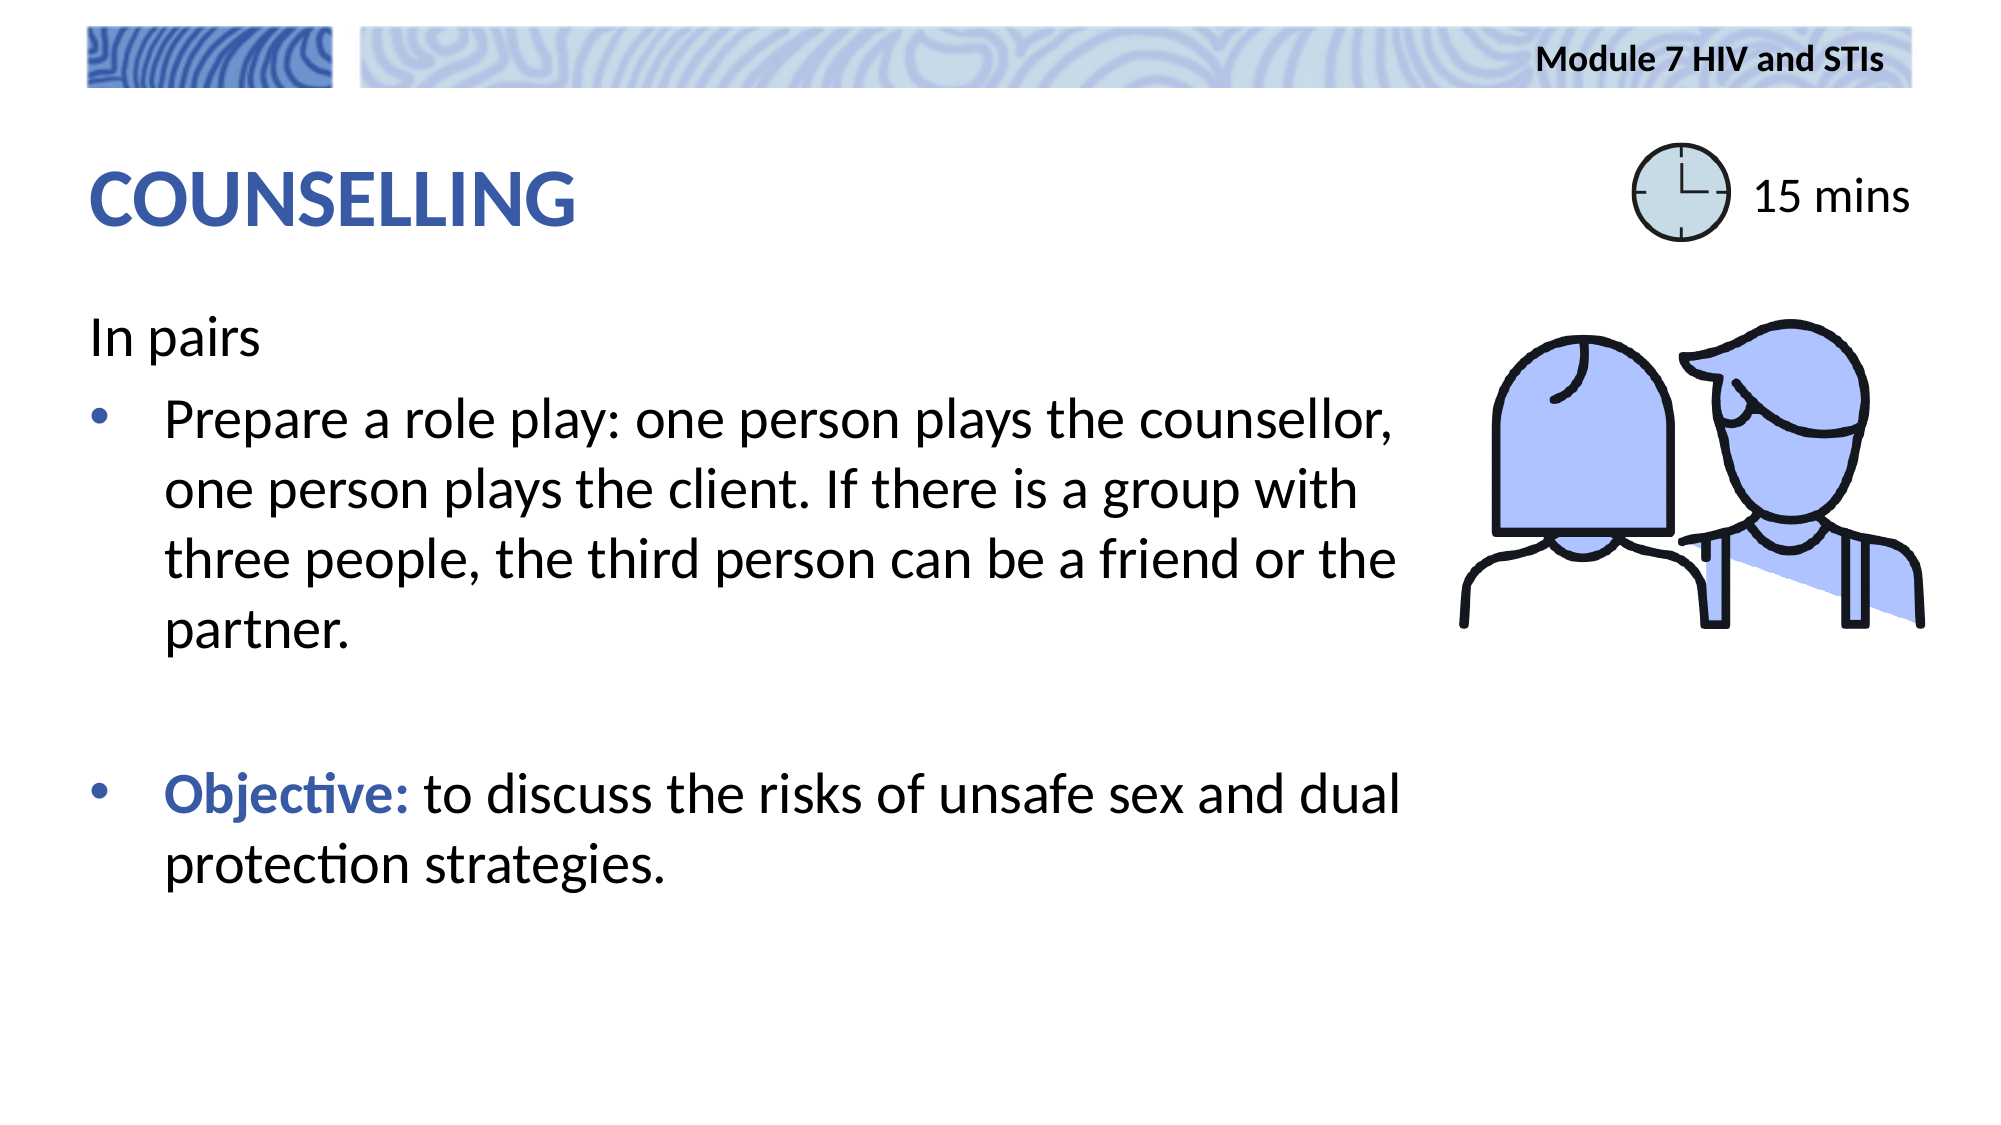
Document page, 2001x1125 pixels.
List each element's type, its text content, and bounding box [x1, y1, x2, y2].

text_box 15 mins [1733, 162, 1911, 223]
text_box counselling [89, 142, 949, 243]
picture [0, 26, 2000, 88]
picture [1630, 141, 1733, 244]
picture [1459, 319, 1926, 629]
text_box In pairs Prepare a role play: one person plays the counsellor, one person plays the client. If there is a group with three people, the third person can be a friend or the partner. Objective: to discuss the risks of unsafe sex and dual protection strategies. [89, 298, 1430, 979]
